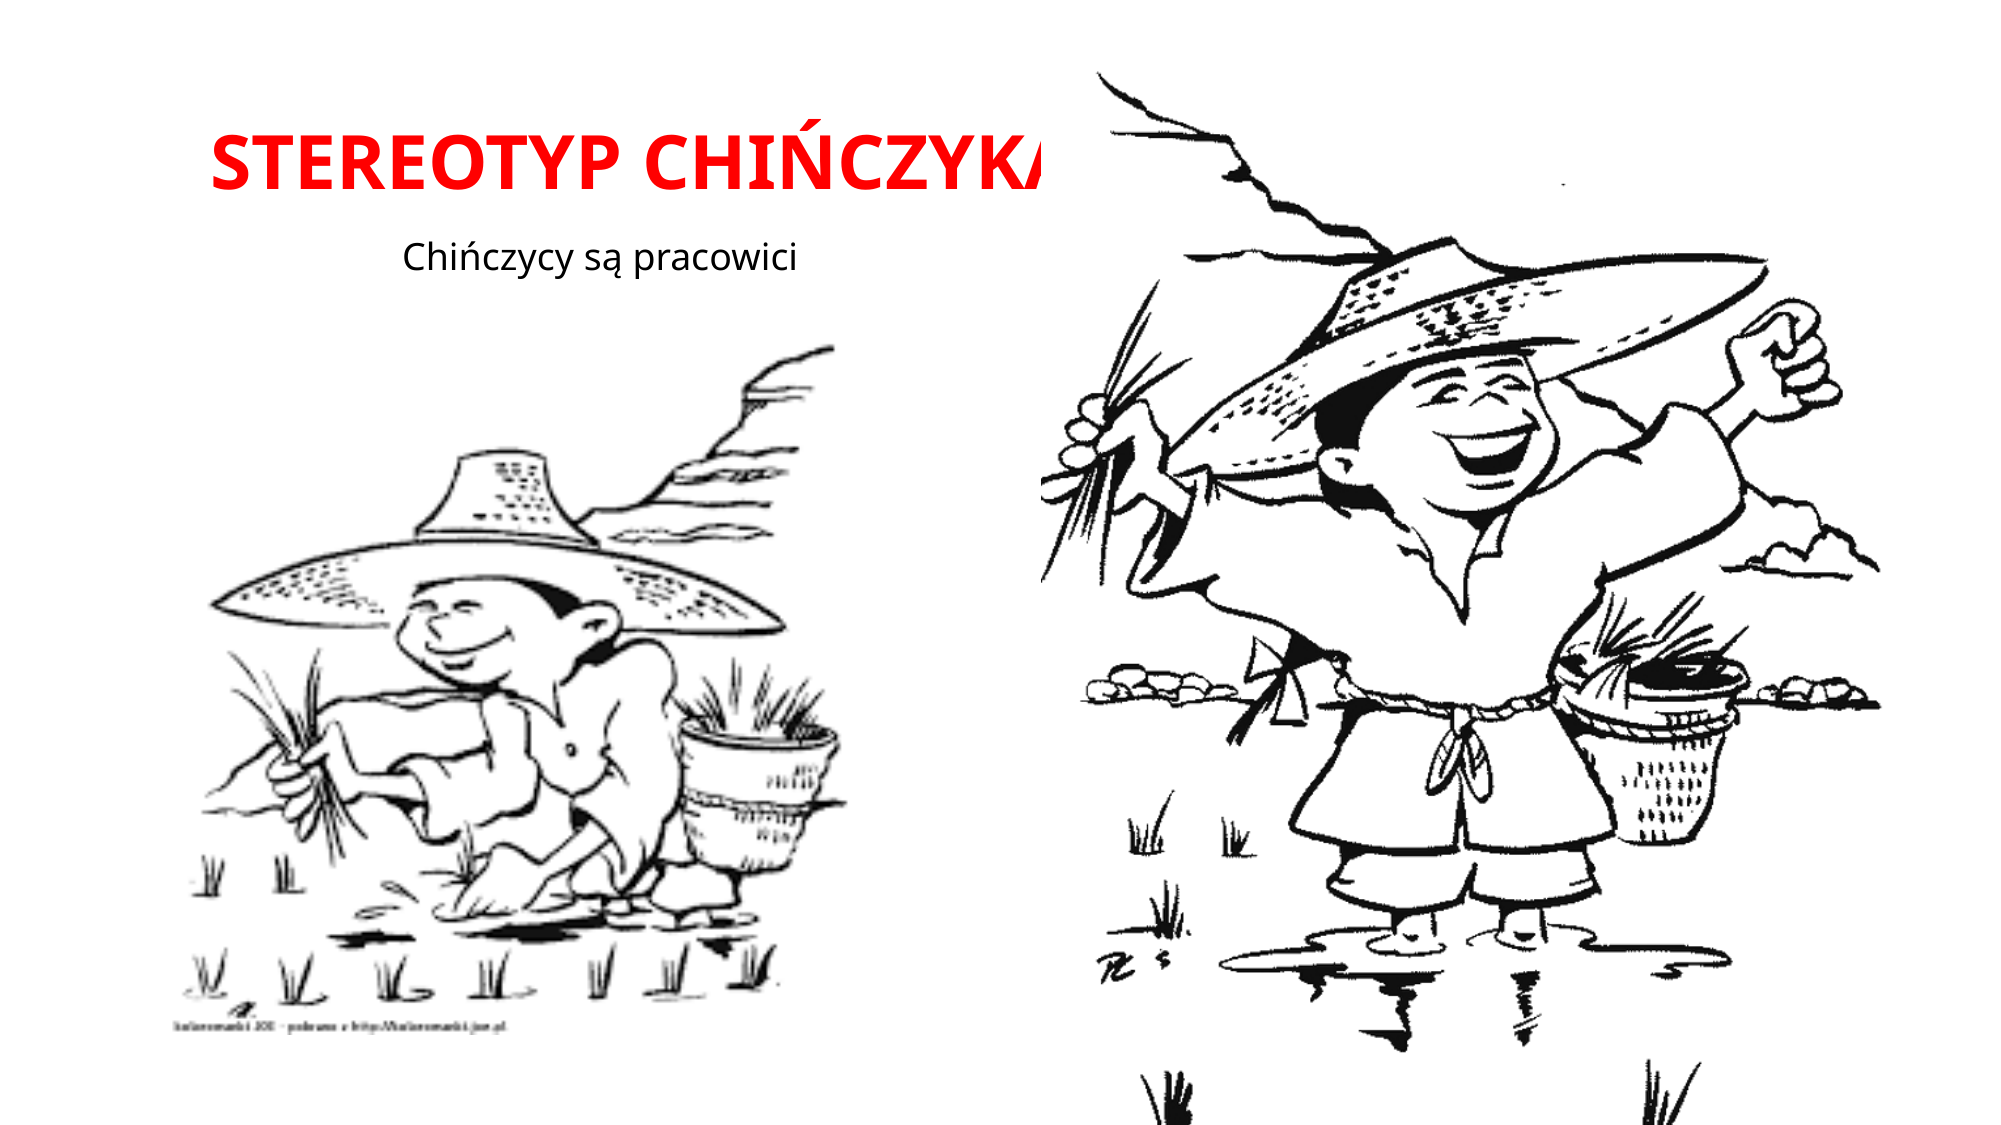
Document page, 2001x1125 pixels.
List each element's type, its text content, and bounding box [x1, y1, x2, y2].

title Stereotyp chińczyka [0, 34, 1494, 296]
picture [171, 314, 883, 1035]
text_box Chińczycy są pracowici [387, 225, 814, 286]
picture [1041, 65, 1924, 1125]
